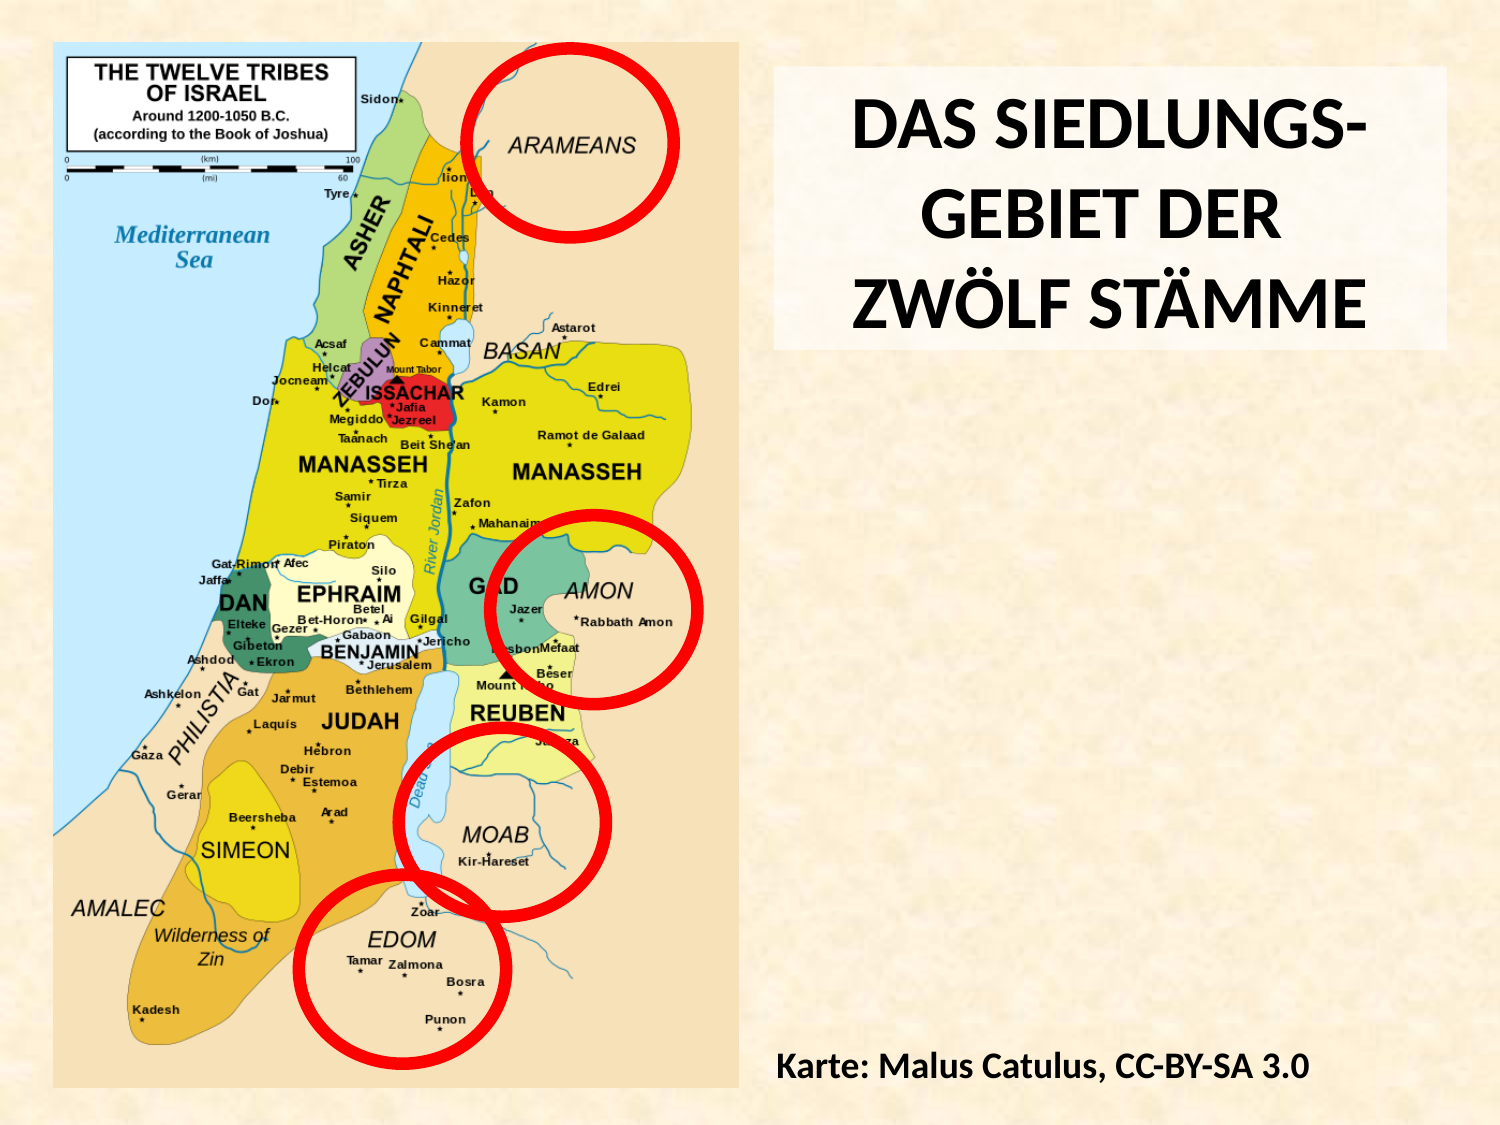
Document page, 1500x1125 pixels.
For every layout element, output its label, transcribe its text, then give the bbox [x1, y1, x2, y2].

text_box DAS SIEDLUNGS-GEBIET DER ZWÖLF STÄMME [773, 66, 1447, 350]
text_box Karte: Malus Catulus, CC-BY-SA 3.0 [761, 1033, 1373, 1094]
picture [0, 0, 1500, 1125]
